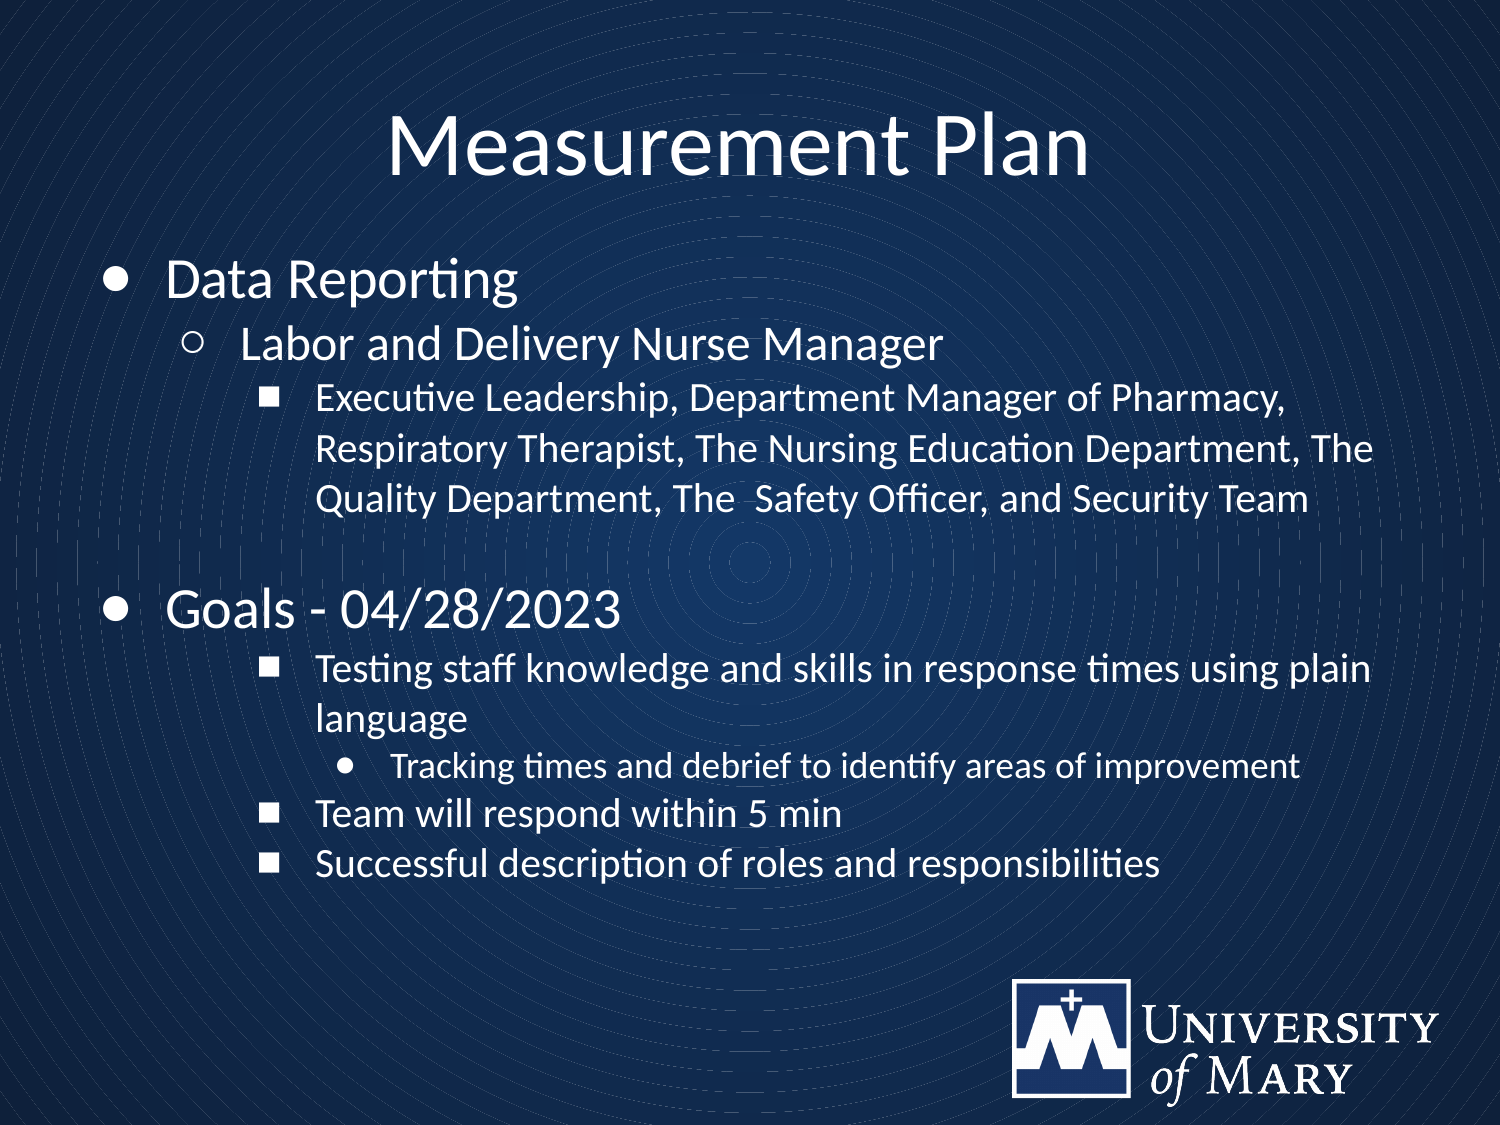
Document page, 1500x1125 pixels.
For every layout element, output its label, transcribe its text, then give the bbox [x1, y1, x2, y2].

list Data Reporting Labor and Delivery Nurse Manager Executive Leadership, Department Manager of Pharmacy, Respiratory Therapist, The Nursing Education Department, The Quality Department, The Safety Officer, and Security Team Goals - 04/28/2023 Testing staff knowledge and skills in response times using plain language Tracking times and debrief to identify areas of improvement Team will respond within 5 min Successful description of roles and responsibilities [75, 232, 1425, 1018]
picture [1012, 979, 1447, 1107]
title Measurement Plan [75, 45, 1425, 232]
